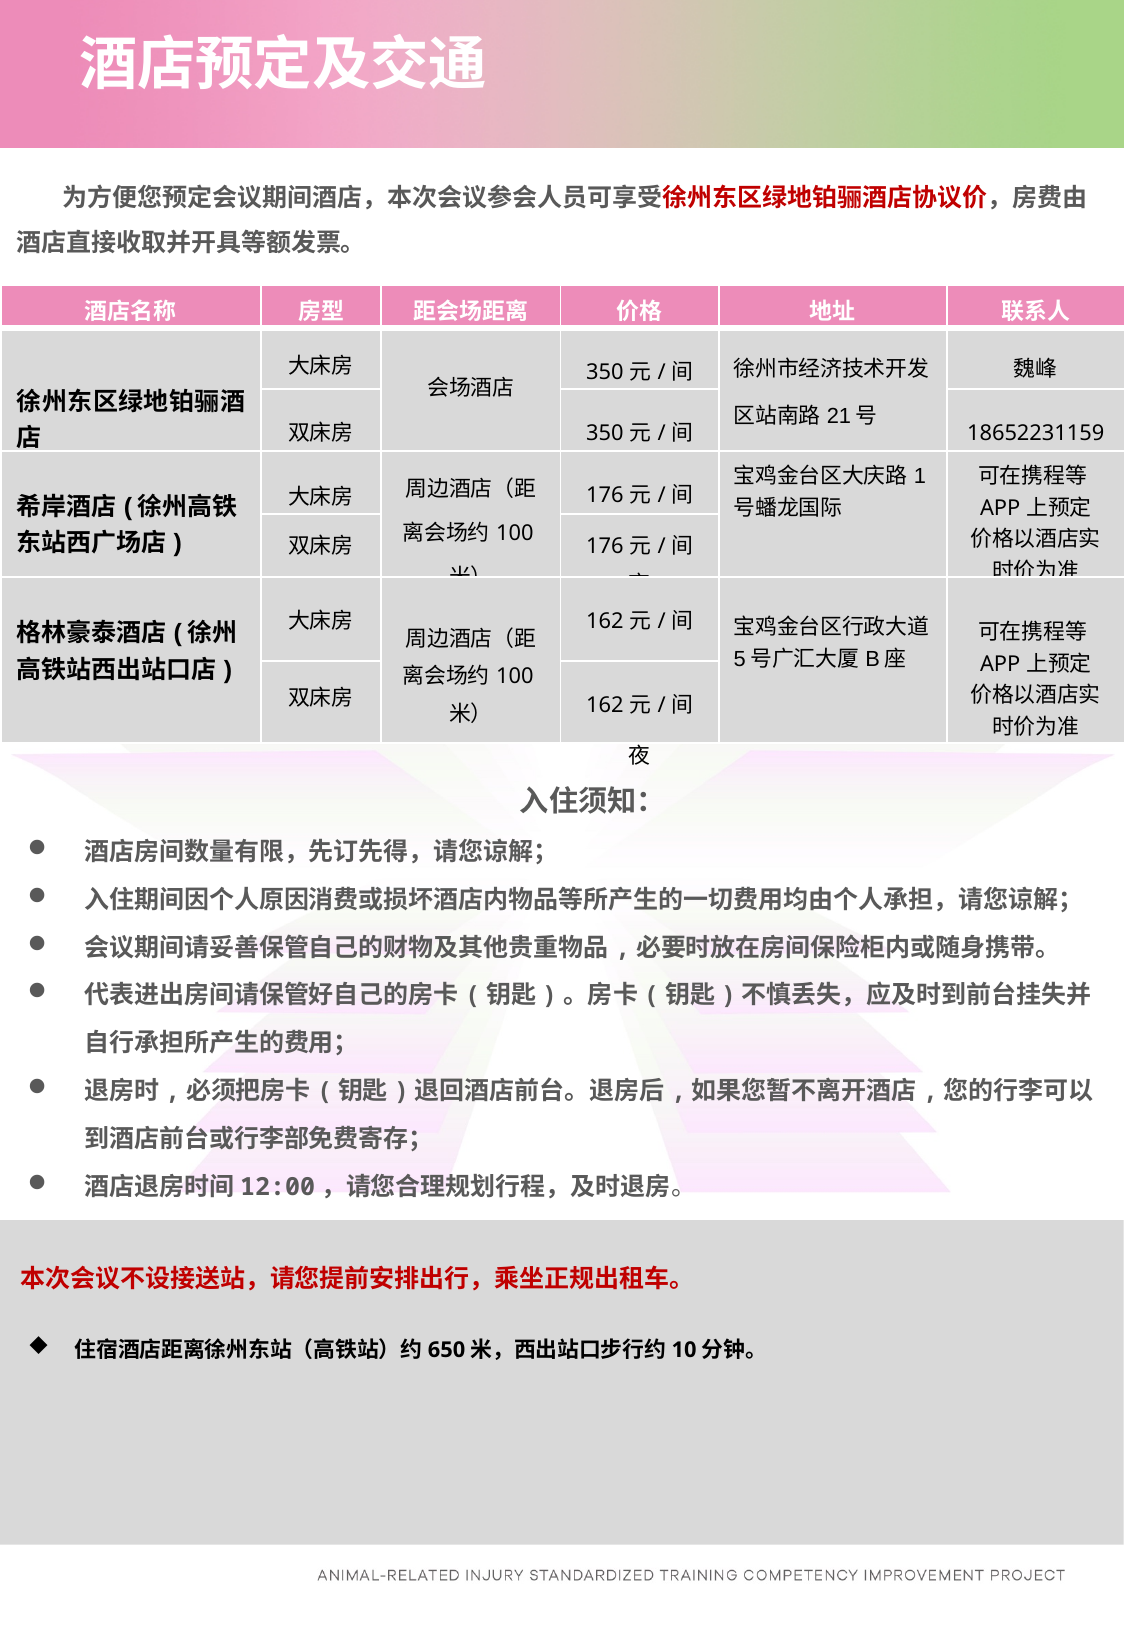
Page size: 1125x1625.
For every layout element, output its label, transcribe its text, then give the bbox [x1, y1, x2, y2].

table_cell 大床房 [262, 331, 380, 388]
table_cell 162元/间夜 [561, 662, 718, 742]
table_cell 徐州市经济技术开发区站南路21号 [720, 331, 946, 450]
table_cell 双床房 [262, 390, 380, 450]
text_box 入住须知： 酒店房间数量有限，先订先得，请您谅解； 入住期间因个人原因消费或损坏酒店内物品等所产生的一切费用均由个人承担，请您谅解； 会议期间请妥善保管自己的财物及其他贵重物品,必要时放在房间保险柜内或随身携带。 代表进出房间请保管好自己的房卡(钥匙)。房卡(钥匙)不慎丢失，应及时到前台挂失并自行承担所产生的费用； 退房时,必须把房卡(钥匙)退回酒店前台。退房后,如果您暂不离开酒店,您的行李可以到酒店前台或行李部免费寄存； 酒店退房时间12:00，请您合理规划行程，及时退房。 [13, 762, 1114, 1208]
table_cell 350元/间夜 [561, 331, 718, 388]
table_cell 可在携程等APP上预定 价格以酒店实时价为准 [948, 578, 1124, 742]
table_cell 176元/间夜 [561, 452, 718, 513]
table_header 酒店名称 [2, 286, 260, 325]
table_cell 18652231159 [948, 390, 1124, 450]
table_cell 格林豪泰酒店(徐州高铁站西出站口店) [2, 578, 260, 742]
table_header 房型 [262, 286, 380, 325]
table_cell 双床房 [262, 515, 380, 576]
table_cell 大床房 [262, 578, 380, 660]
table_cell 徐州东区绿地铂骊酒店 [2, 331, 260, 450]
table_header 距会场距离 [382, 286, 560, 325]
table_cell 周边酒店（距离会场约100米） [382, 452, 560, 576]
table_header 价格 [561, 286, 718, 325]
text_box 住宿酒店距离徐州东站（高铁站）约650米，西出站口步行约10分钟。 [13, 1315, 1089, 1370]
table_cell 350元/间夜 [561, 390, 718, 450]
table_cell 魏峰 [948, 331, 1124, 388]
table_cell 宝鸡金台区行政大道5号广汇大厦B座 [720, 578, 946, 742]
picture [0, 1546, 1125, 1608]
table_cell 大床房 [262, 452, 380, 513]
table_cell 宝鸡金台区大庆路1号蟠龙国际 [720, 452, 946, 576]
table_cell 162元/间夜 [561, 578, 718, 660]
table_cell 双床房 [262, 662, 380, 742]
picture [0, 0, 1125, 284]
table_cell 176元/间夜 [561, 515, 718, 576]
text_box 为方便您预定会议期间酒店，本次会议参会人员可享受徐州东区绿地铂骊酒店协议价，房费由酒店直接收取并开具等额发票。 [1, 159, 1125, 264]
text_box 本次会议不设接送站，请您提前安排出行，乘坐正规出租车。 [5, 1240, 1089, 1300]
table_header 地址 [720, 286, 946, 325]
table_cell 会场酒店 [382, 331, 560, 450]
table_header 联系人 [948, 286, 1124, 325]
table_cell 希岸酒店(徐州高铁东站西广场店) [2, 452, 260, 576]
picture [0, 743, 1125, 1219]
table_cell 周边酒店（距离会场约100米） [382, 578, 560, 742]
text_box [0, 1219, 1125, 1546]
table_cell 可在携程等APP上预定 价格以酒店实时价为准 [948, 452, 1124, 576]
